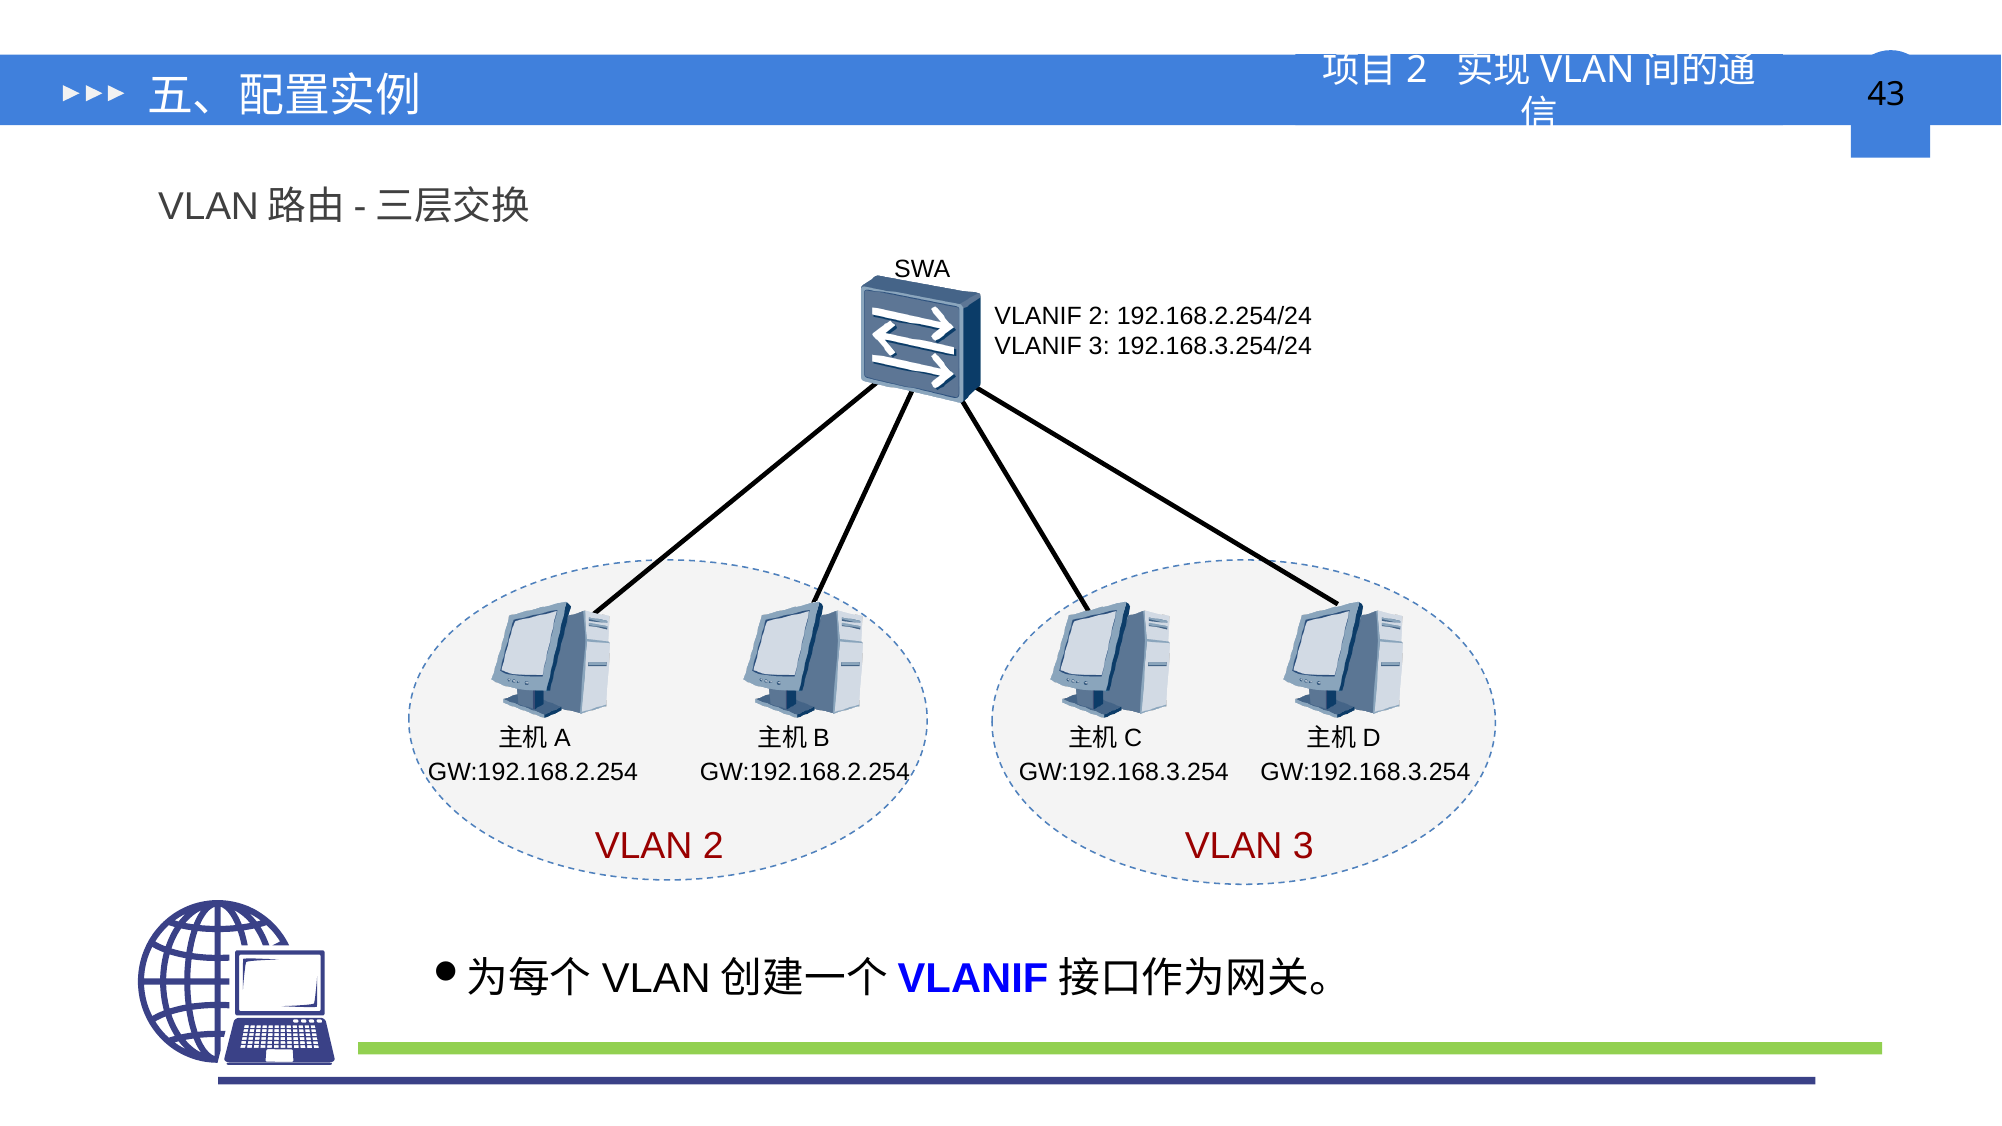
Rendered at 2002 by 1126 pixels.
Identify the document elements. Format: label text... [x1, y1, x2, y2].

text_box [137, 899, 1883, 1085]
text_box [408, 244, 1496, 885]
title 五、配置实例 [127, 57, 1003, 129]
list VLAN路由-三层交换 [138, 161, 1901, 238]
